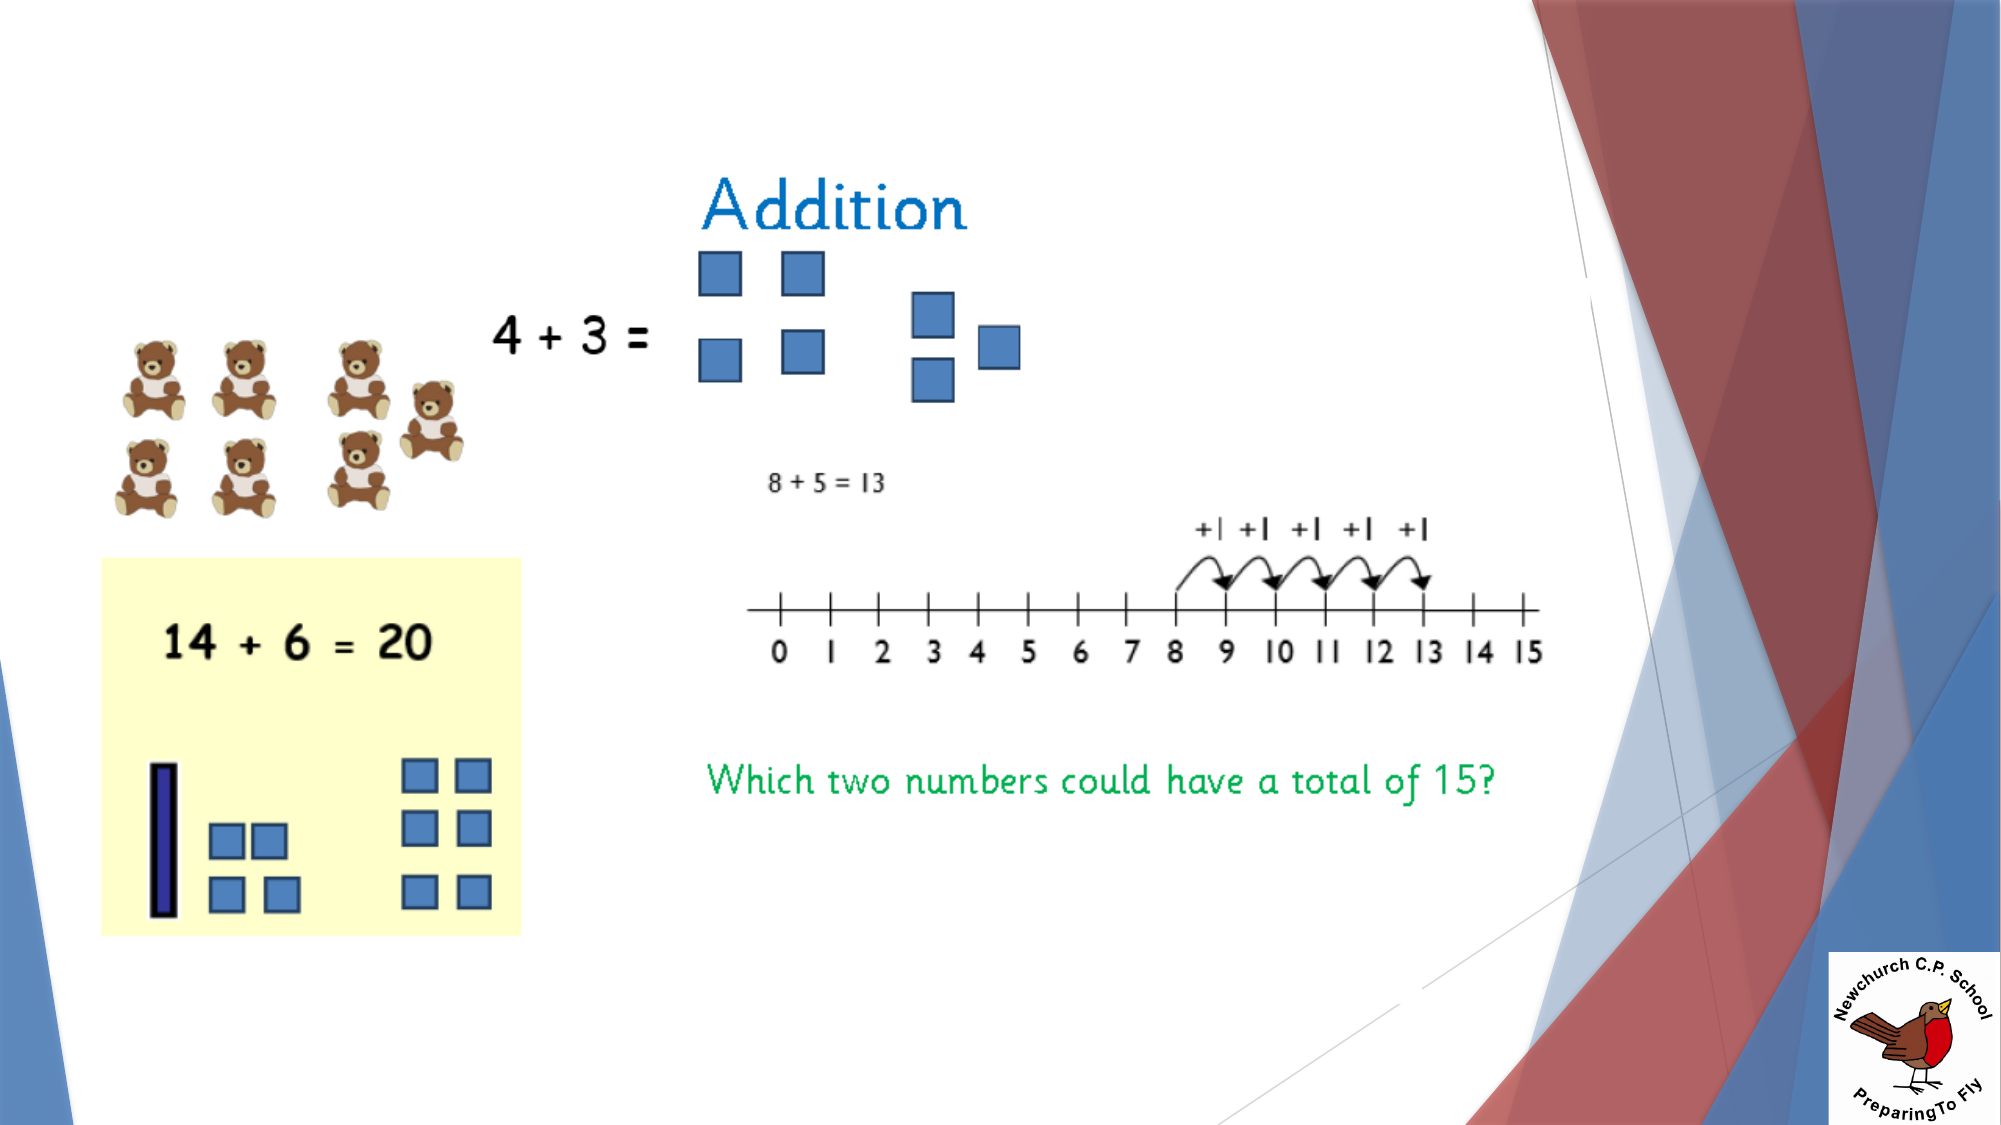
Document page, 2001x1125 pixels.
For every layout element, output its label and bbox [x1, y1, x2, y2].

picture [1828, 952, 2000, 1125]
picture [49, 74, 1592, 1004]
